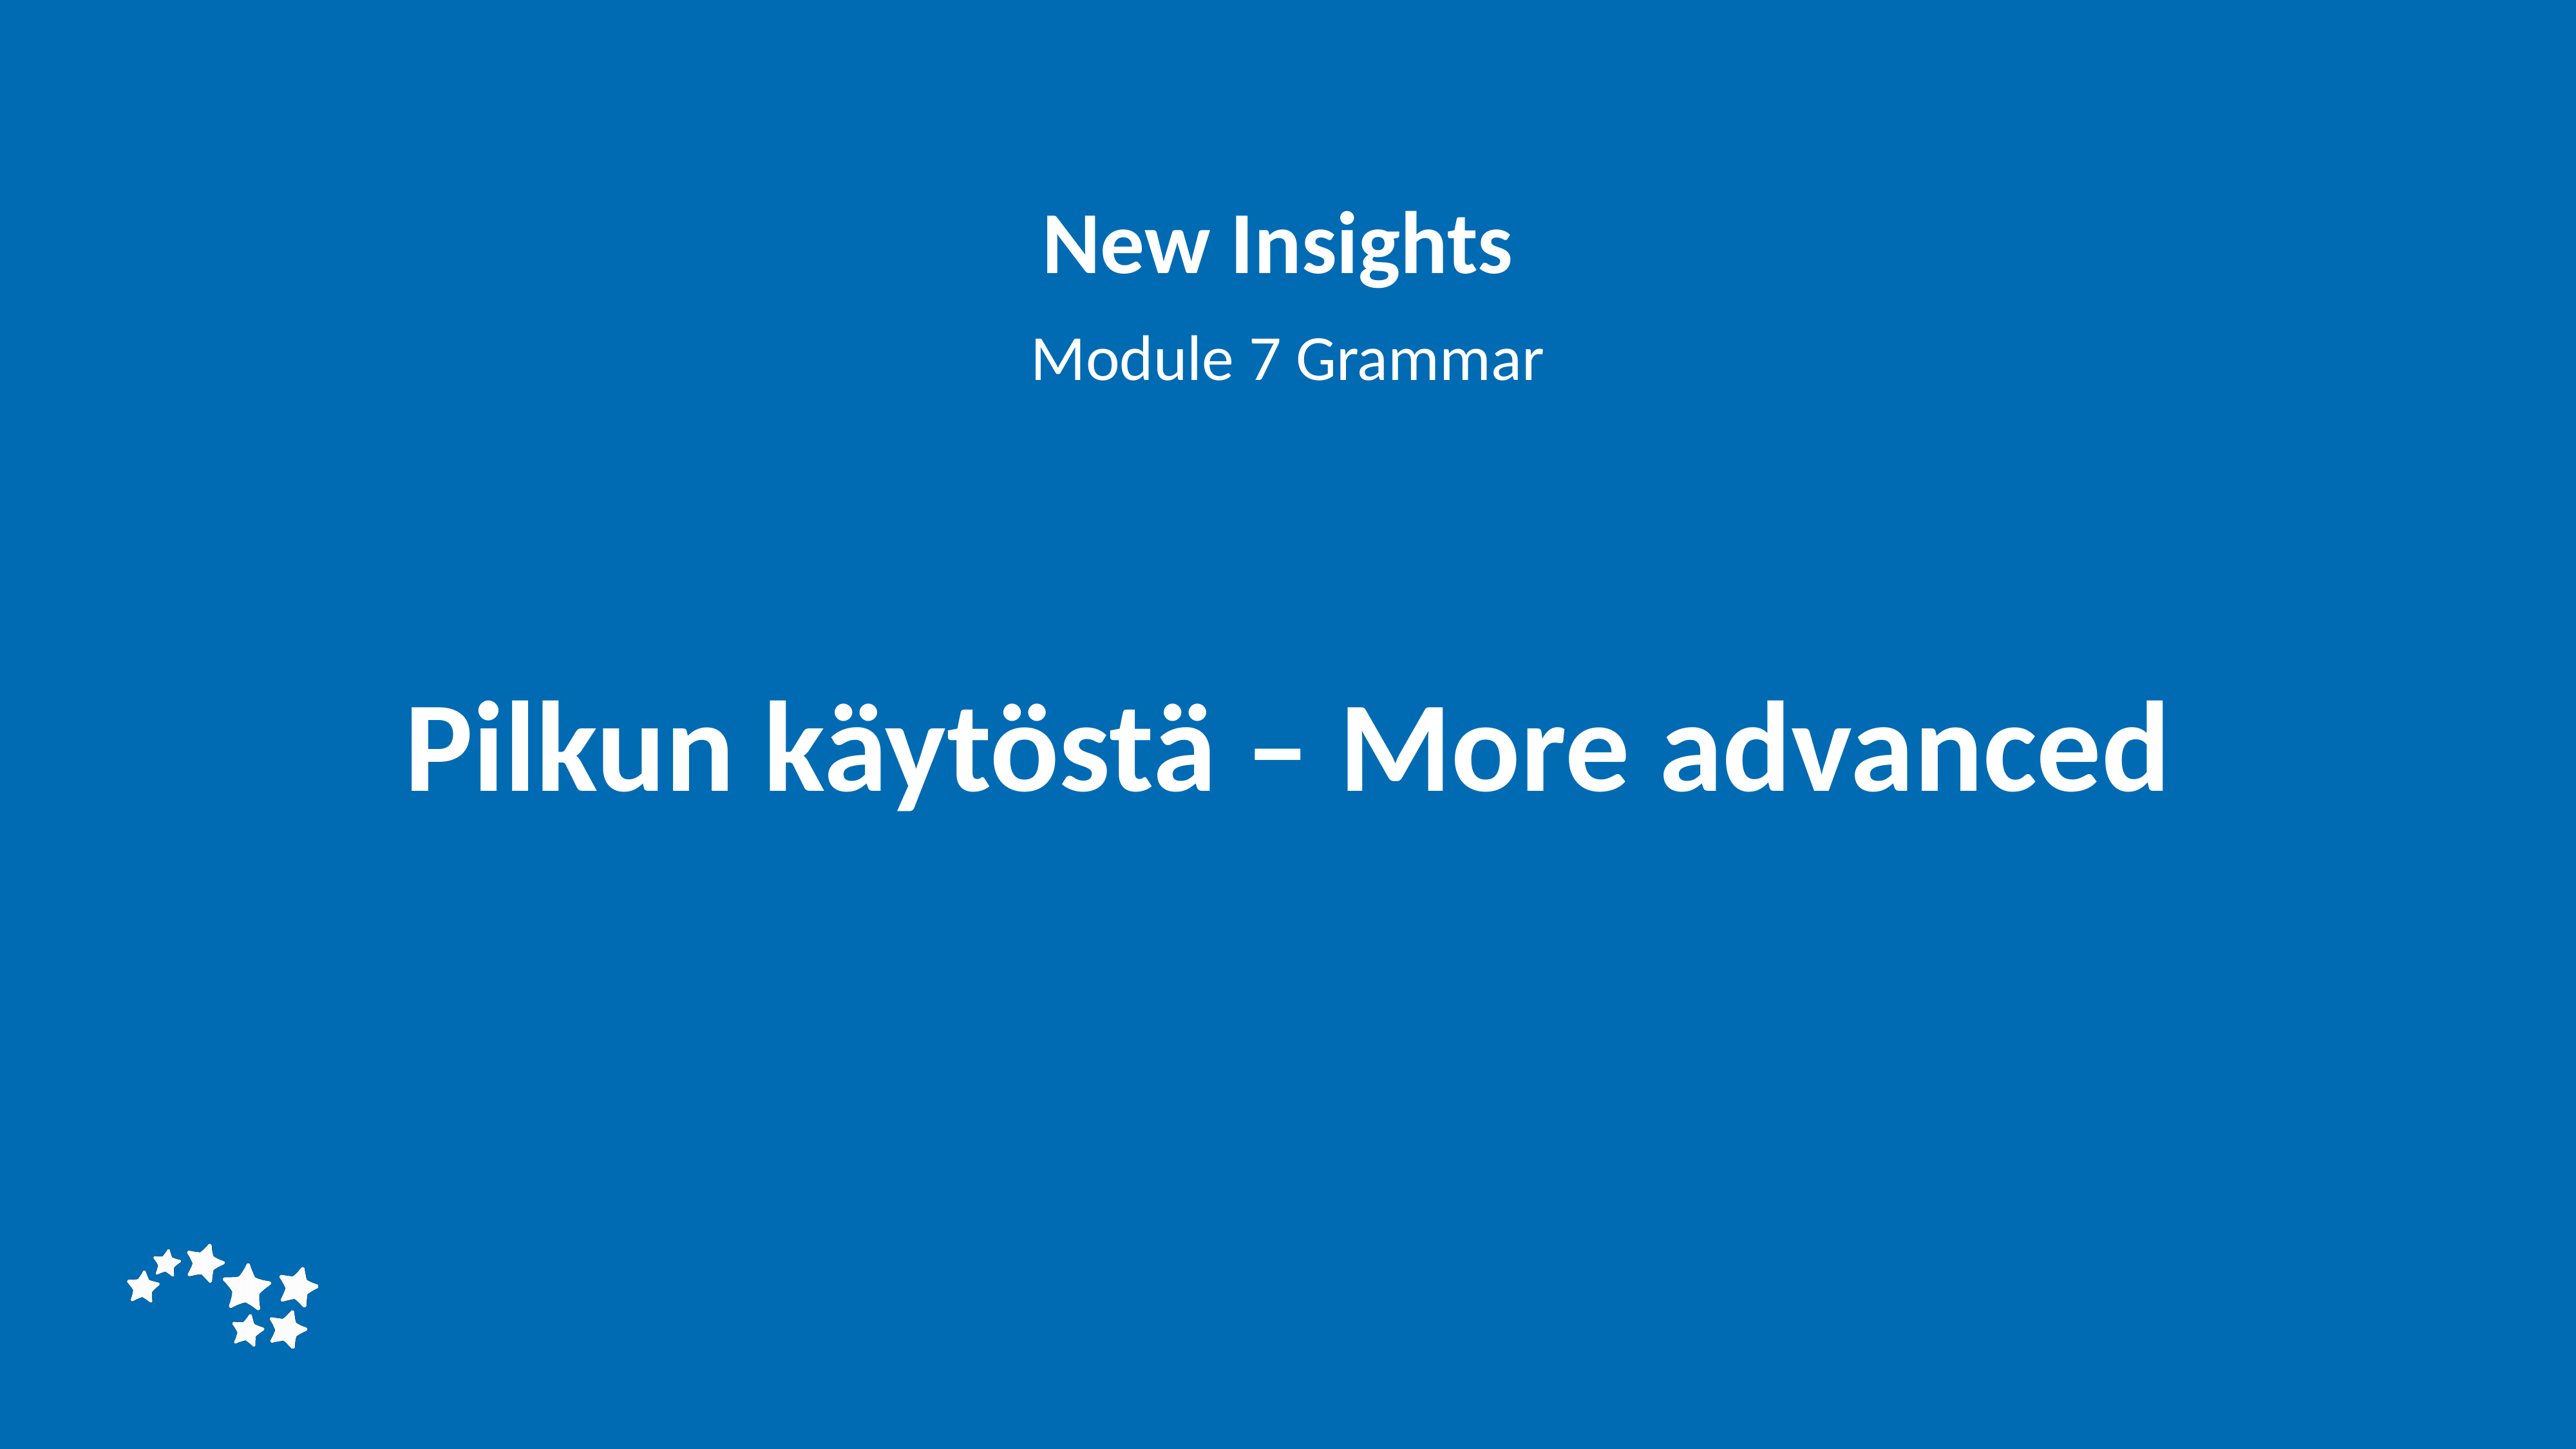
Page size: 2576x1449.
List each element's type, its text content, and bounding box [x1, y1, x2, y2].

title Pilkun käytöstä – More advanced [177, 609, 2399, 889]
list Module 7 Grammar [177, 302, 2399, 417]
list New Insights [177, 187, 2399, 302]
picture [127, 1244, 318, 1349]
